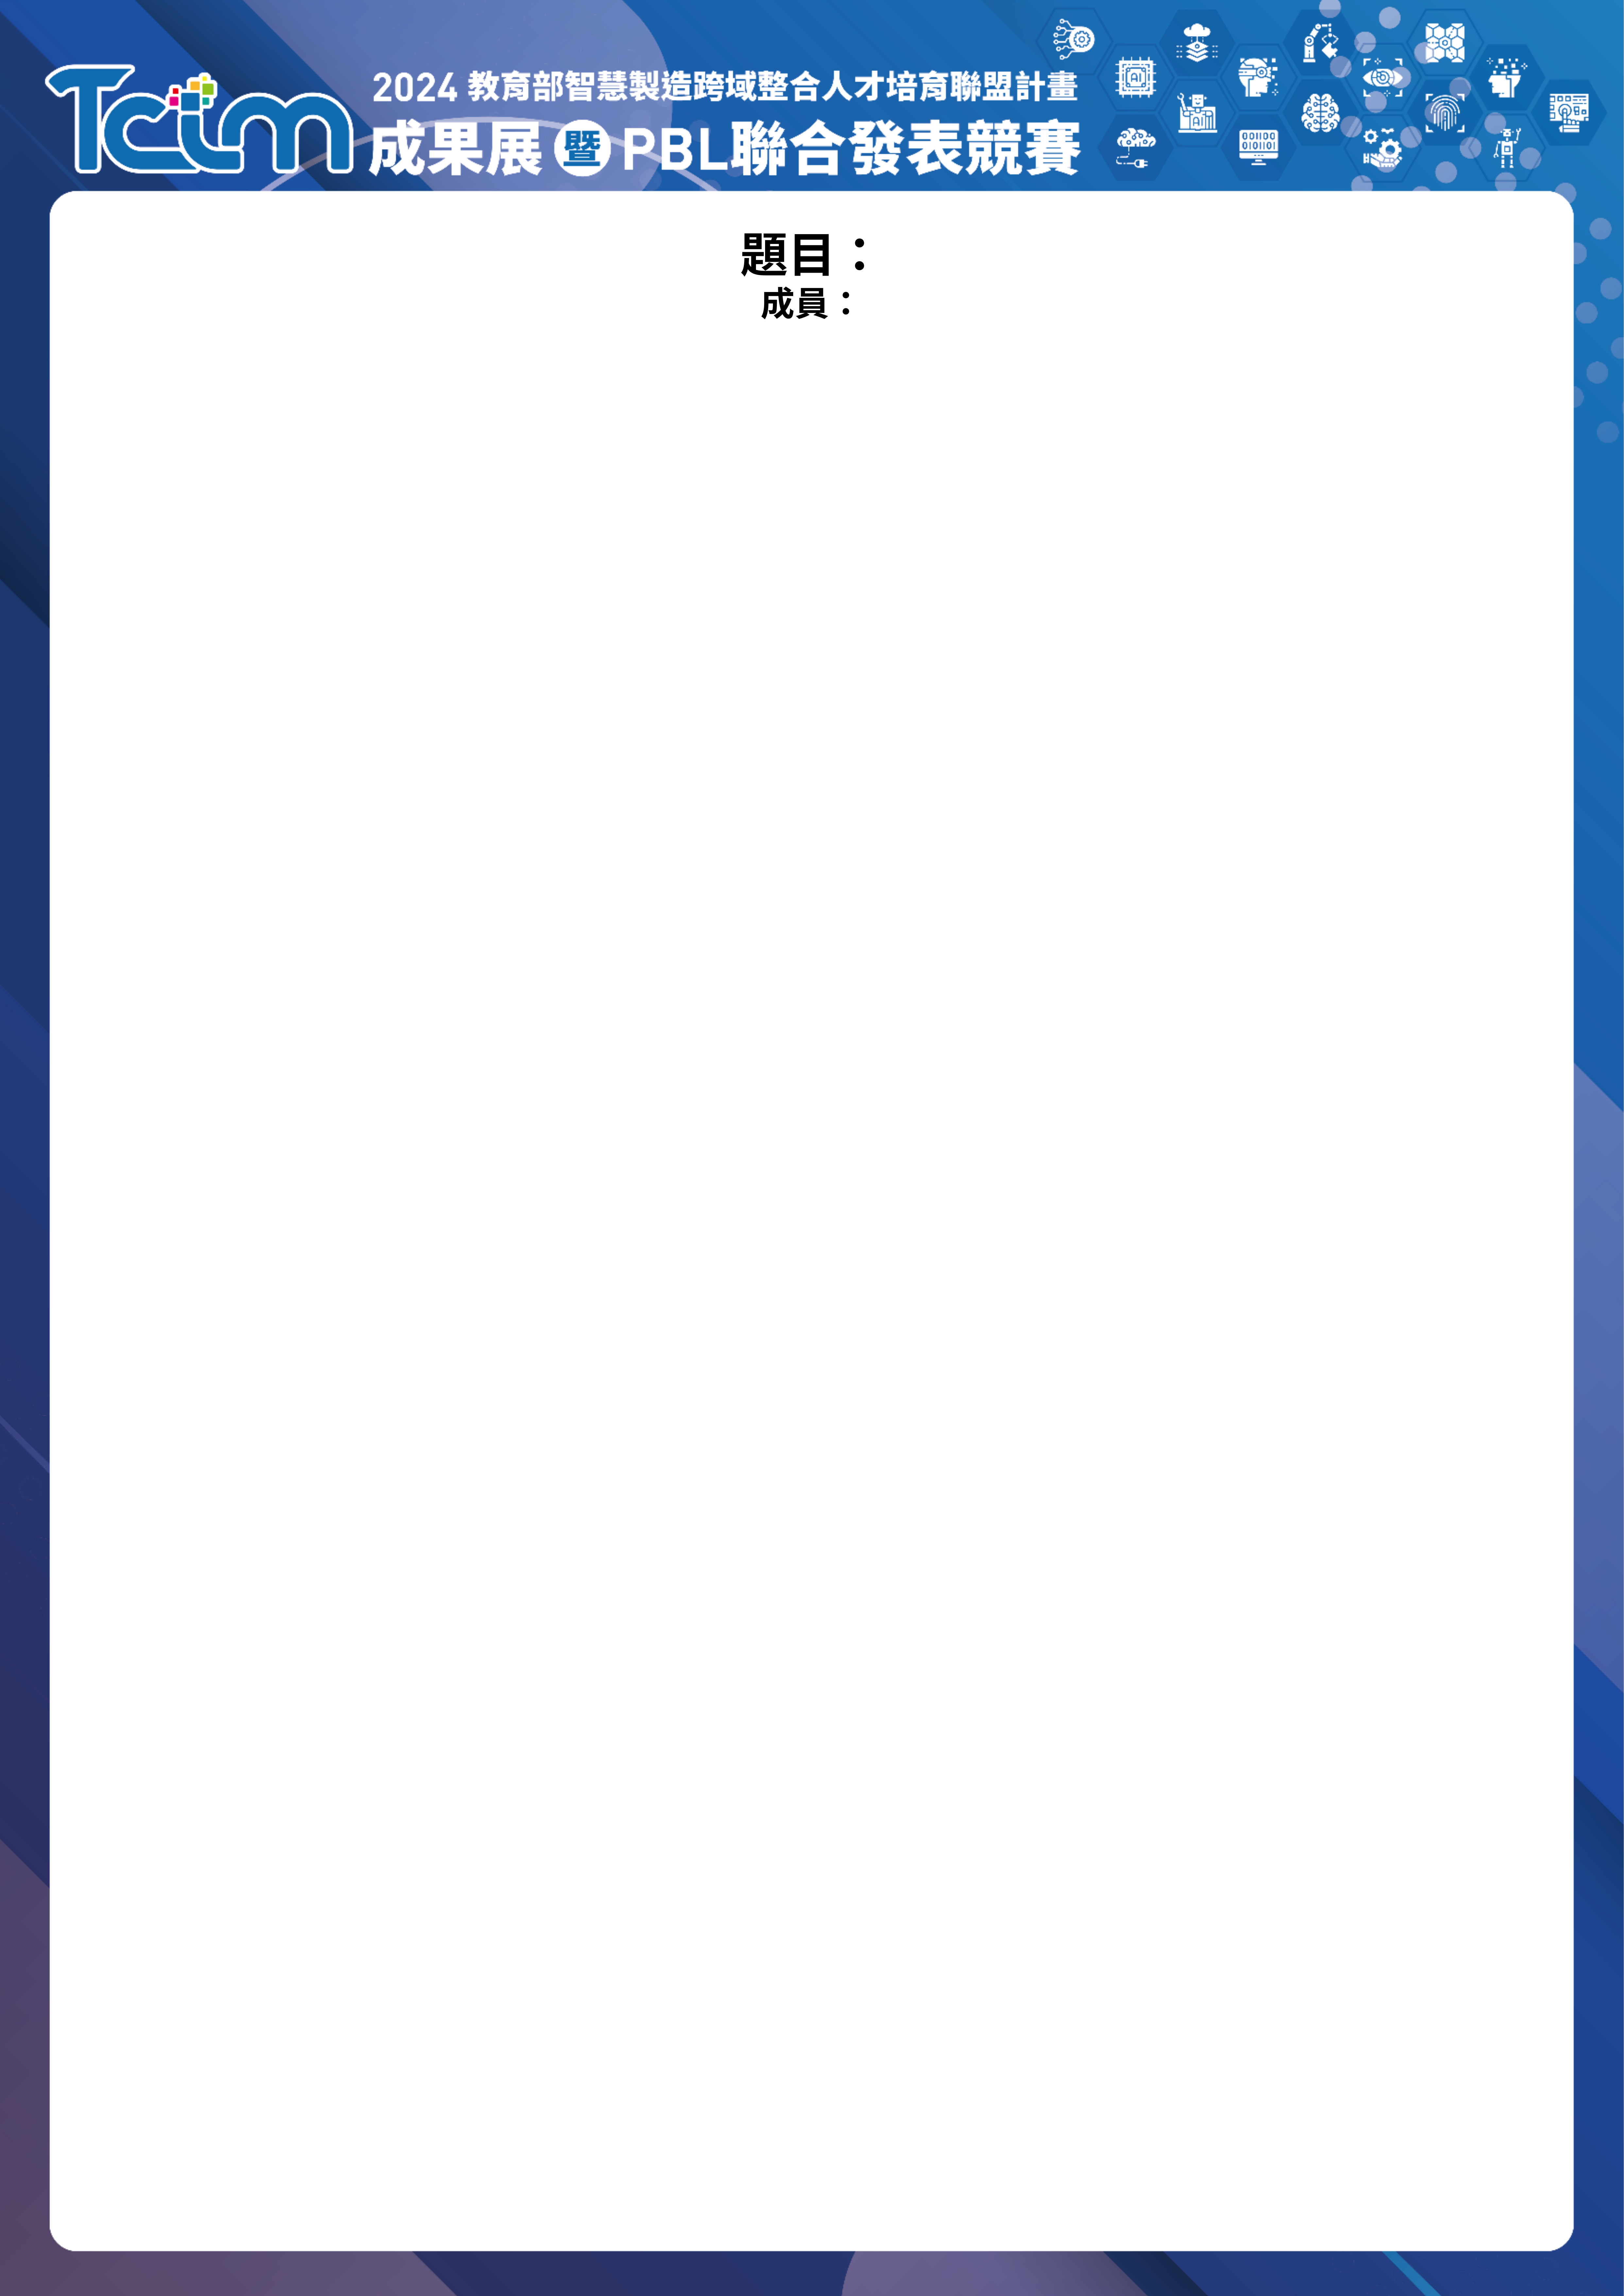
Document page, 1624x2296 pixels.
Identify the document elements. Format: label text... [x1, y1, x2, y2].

text_box 題目： 成員： [122, 222, 1502, 325]
picture [0, 0, 1624, 2296]
